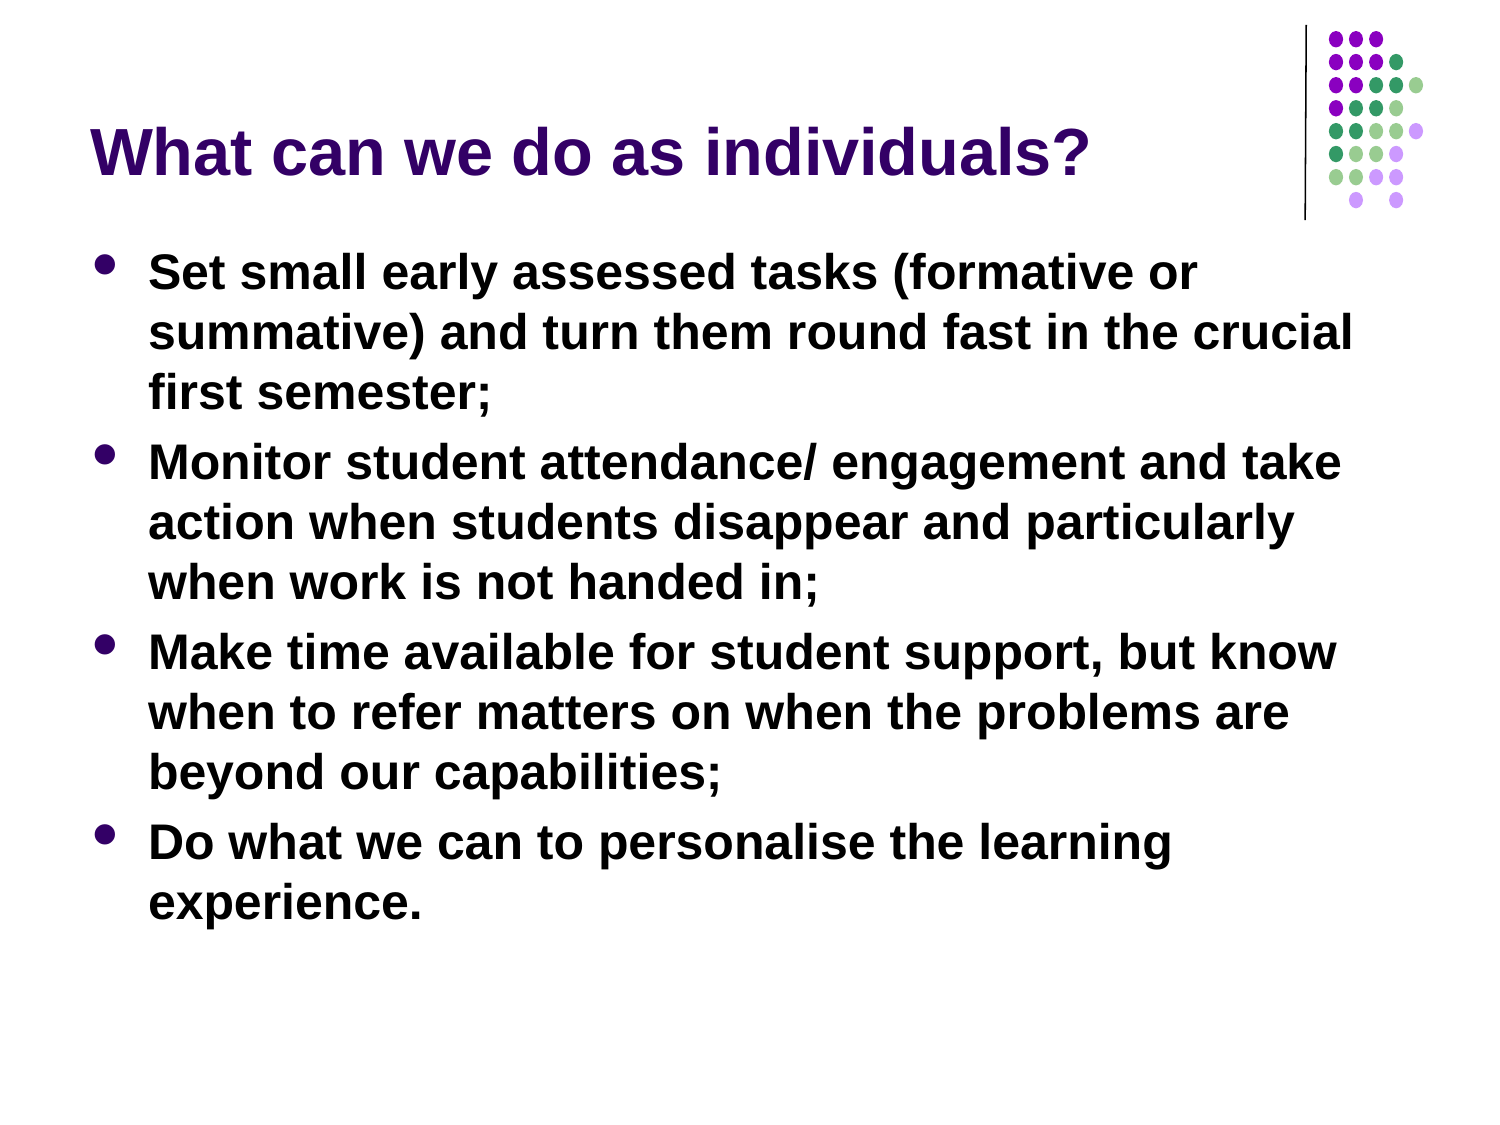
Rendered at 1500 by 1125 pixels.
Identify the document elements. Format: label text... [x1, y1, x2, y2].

list Set small early assessed tasks (formative or summative) and turn them round fast in the crucial first semester; Monitor student attendance/ engagement and take action when students disappear and particularly when work is not handed in; Make time available for student support, but know when to refer matters on when the problems are beyond our capabilities; Do what we can to personalise the learning experience. [76, 231, 1428, 1018]
title What can we do as individuals? [74, 19, 1313, 197]
